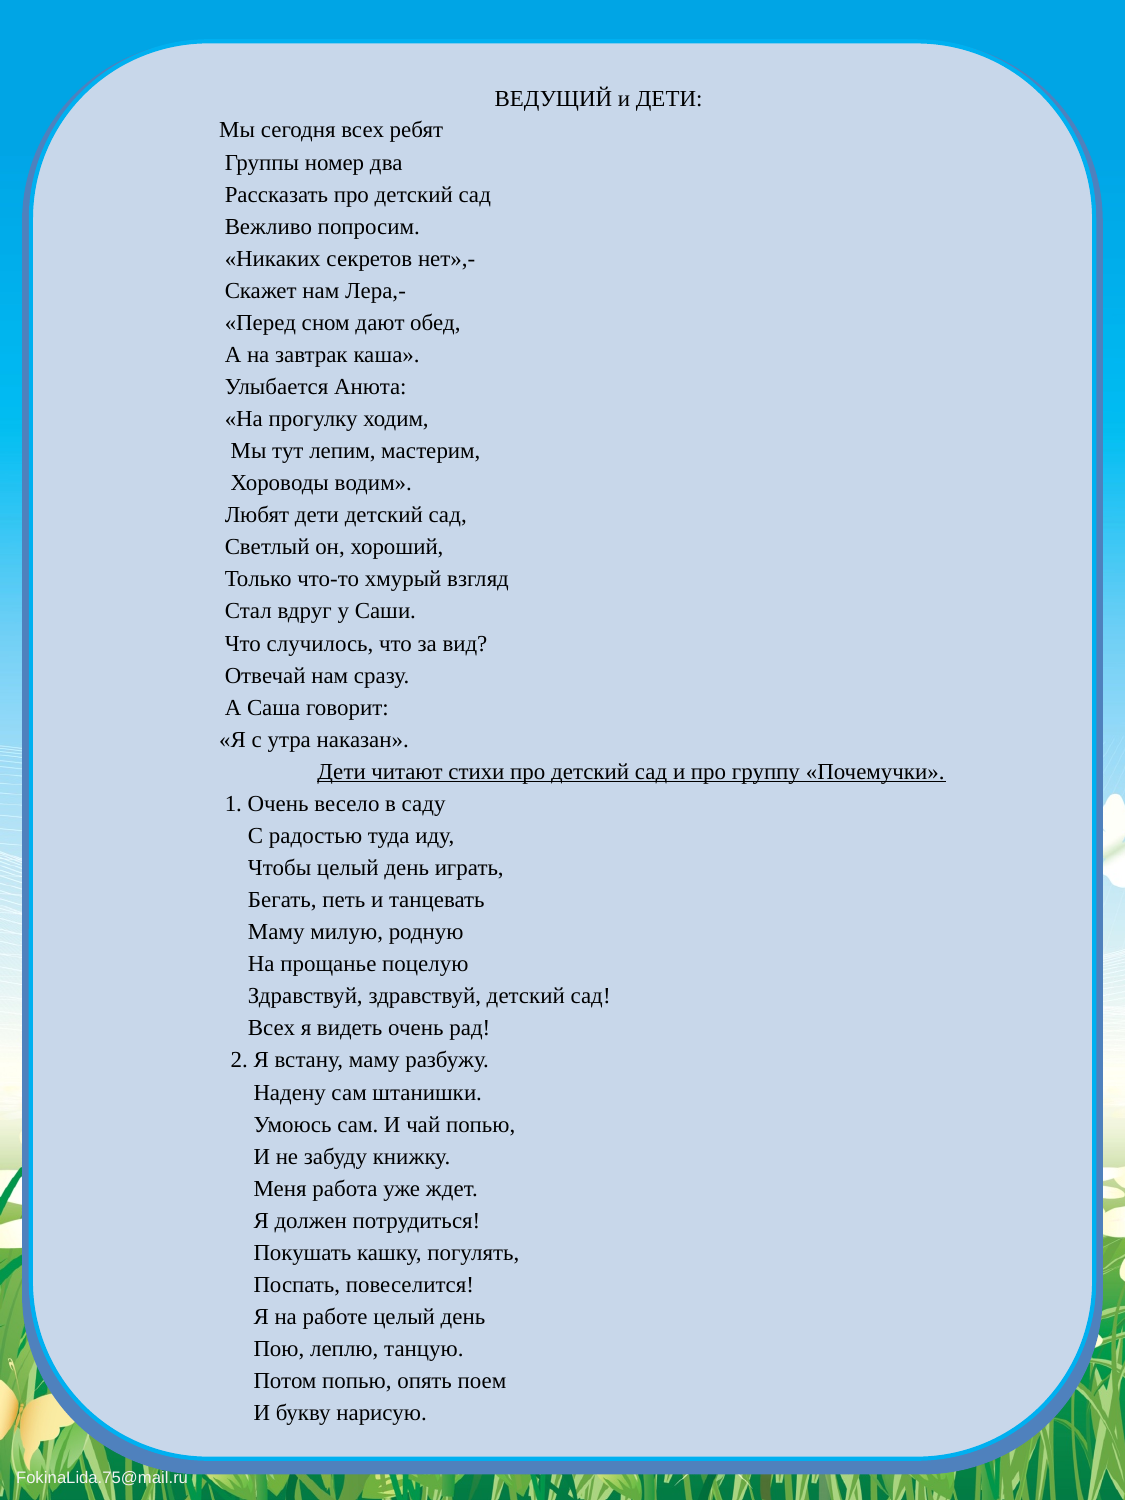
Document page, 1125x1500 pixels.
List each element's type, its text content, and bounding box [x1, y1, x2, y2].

picture [0, 463, 1125, 1500]
list ВЕДУЩИЙ и ДЕТИ: Мы сегодня всех ребят Группы номер два Рассказать про детский сад Вежливо попросим. «Никаких секретов нет»,- Скажет нам Лера,- «Перед сном дают обед, А на завтрак каша». Улыбается Анюта: «На прогулку ходим, Мы тут лепим, мастерим, Хороводы водим». Любят дети детский сад, Светлый он, хороший, Только что-то хмурый взгляд Стал вдруг у Саши. Что случилось, что за вид? Отвечай нам сразу. А Саша говорит: «Я с утра наказан». Дети читают стихи про детский сад и про группу «Почемучки». 1. Очень весело в саду С радостью туда иду, Чтобы целый день играть, Бегать, петь и танцевать Маму милую, родную На прощанье поцелую Здравствуй, здравствуй, детский сад! Всех я видеть очень рад! 2. Я встану, маму разбужу. Надену сам штанишки. Умоюсь сам. И чай попью, И не забуду книжку. Меня работа уже ждет. Я должен потрудиться! Покушать кашку, погулять, Поспать, повеселится! Я на работе целый день Пою, леплю, танцую. Потом попью, опять поем И букву нарисую. [152, 81, 1046, 1466]
